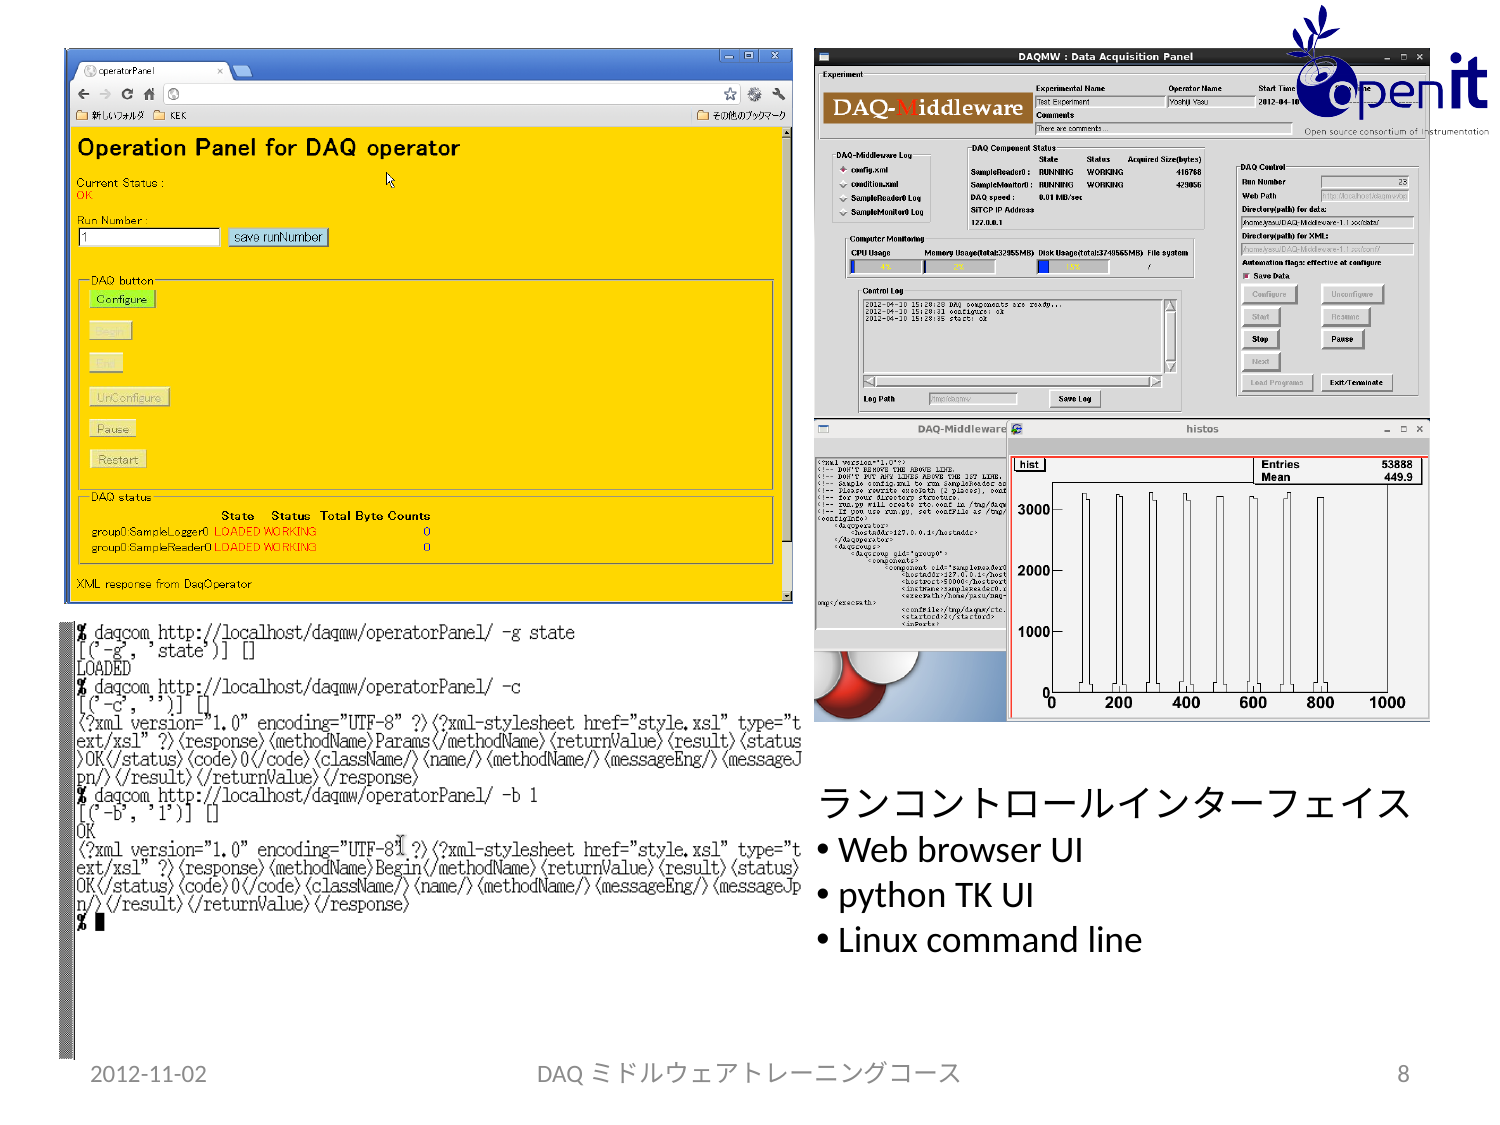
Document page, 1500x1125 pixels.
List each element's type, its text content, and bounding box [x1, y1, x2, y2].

picture [64, 48, 793, 605]
footer DAQミドルウェアトレーニングコース [512, 1042, 988, 1103]
slide_number 8 [1074, 1042, 1425, 1103]
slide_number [75, 1071, 425, 1103]
picture [58, 621, 804, 1061]
picture [814, 0, 1500, 723]
text_box ランコントロールインターフェイス Web browser UI python TK UI Linux command line [809, 773, 1428, 968]
